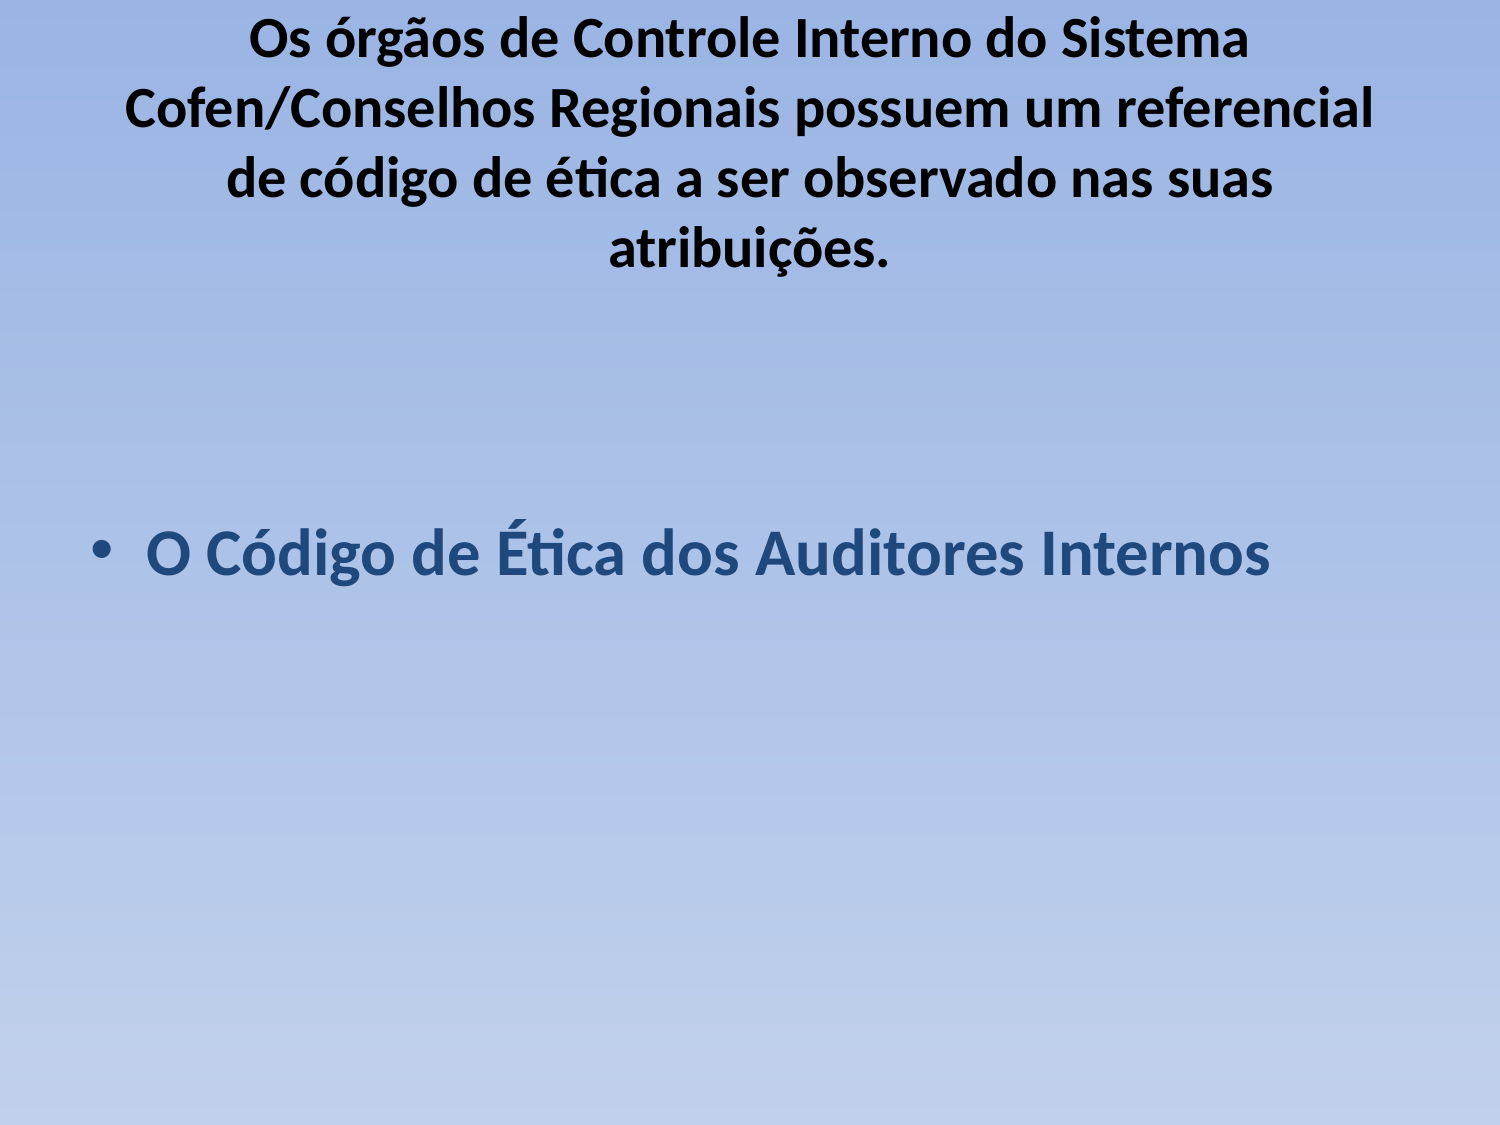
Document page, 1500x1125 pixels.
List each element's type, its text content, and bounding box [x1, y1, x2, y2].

title Os órgãos de Controle Interno do Sistema Cofen/Conselhos Regionais possuem um referencial de código de ética a ser observado nas suas atribuições. [75, 45, 1425, 262]
list O Código de Ética dos Auditores Internos [75, 262, 1425, 1005]
